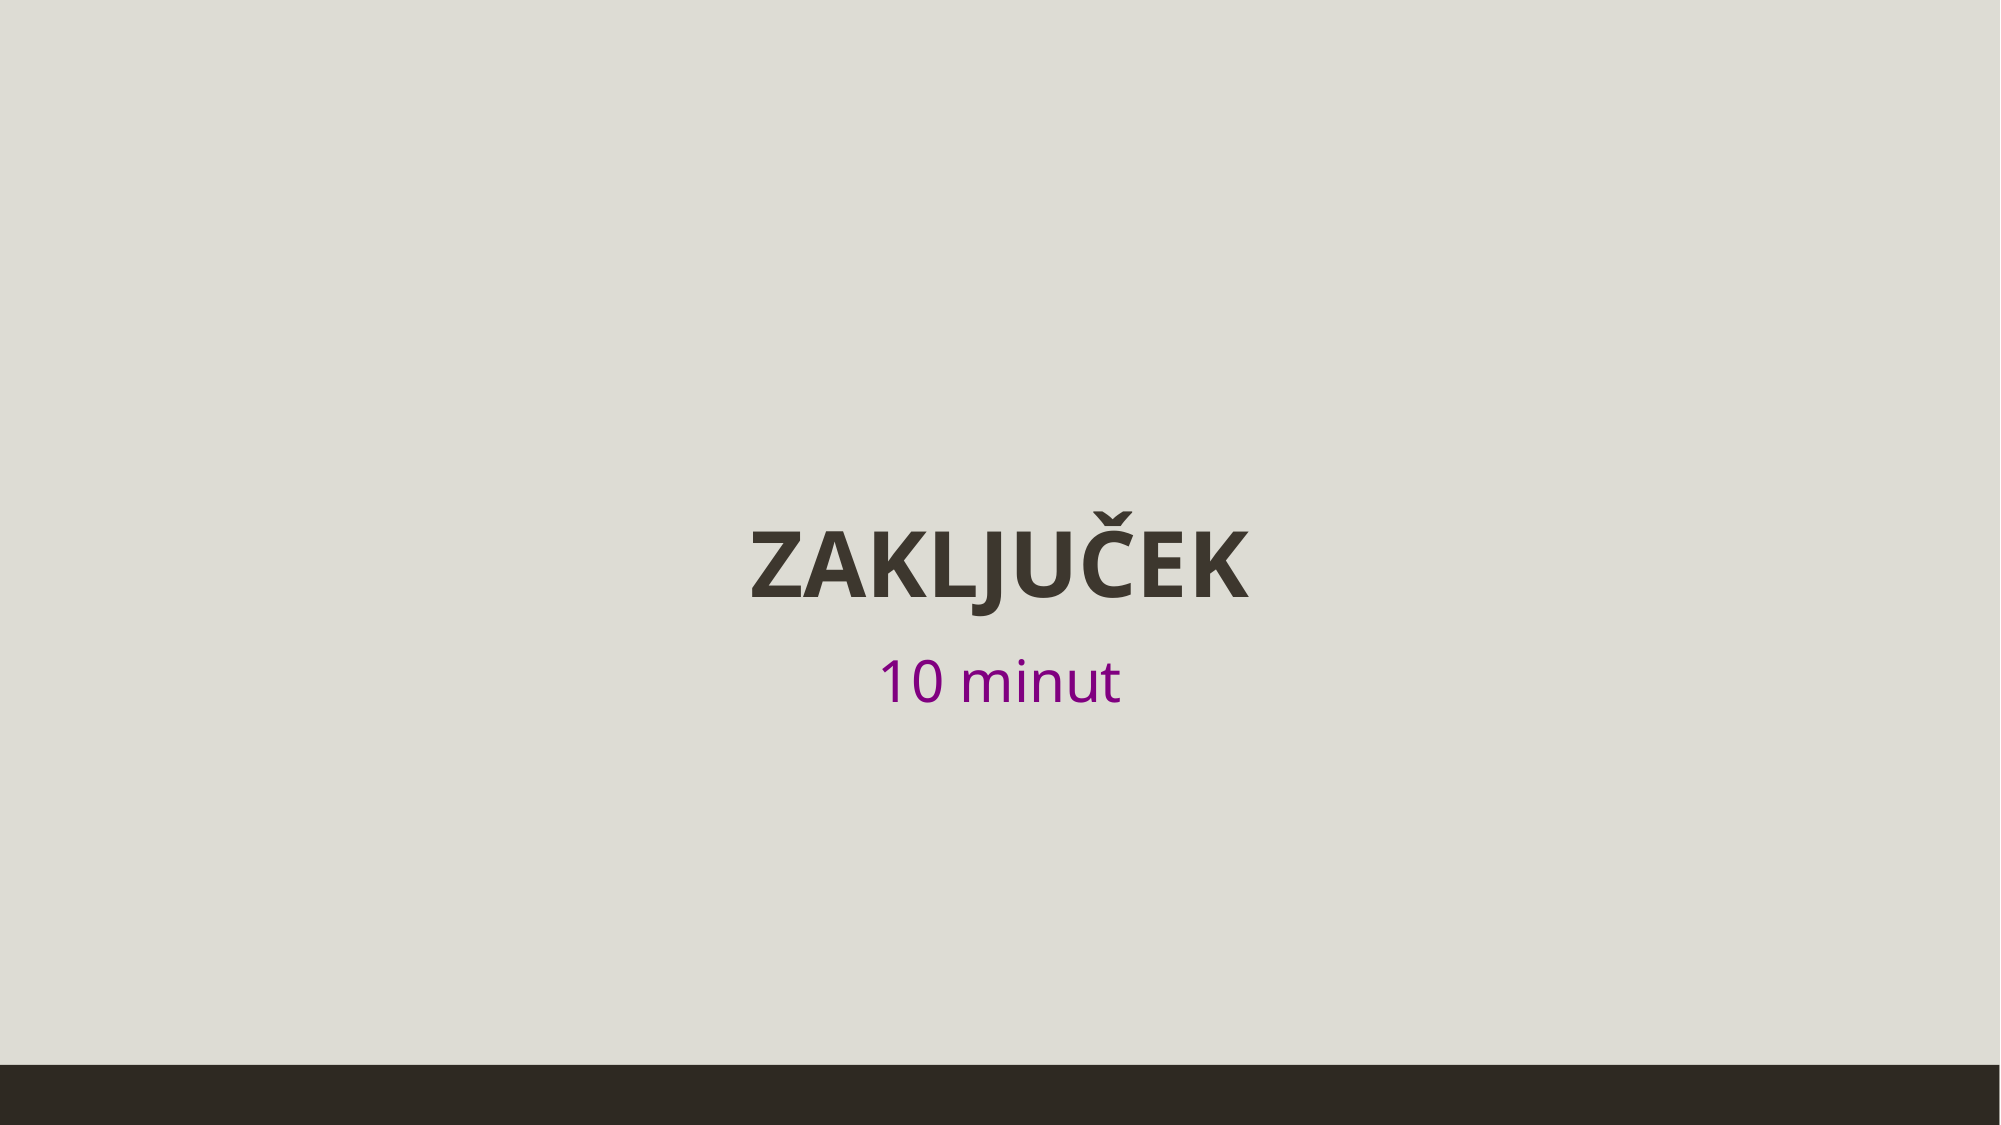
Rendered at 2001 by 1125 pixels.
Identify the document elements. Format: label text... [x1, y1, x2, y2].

text_box 10 minut [852, 645, 1148, 725]
text_box ZAKLJUČEK [674, 499, 1326, 626]
